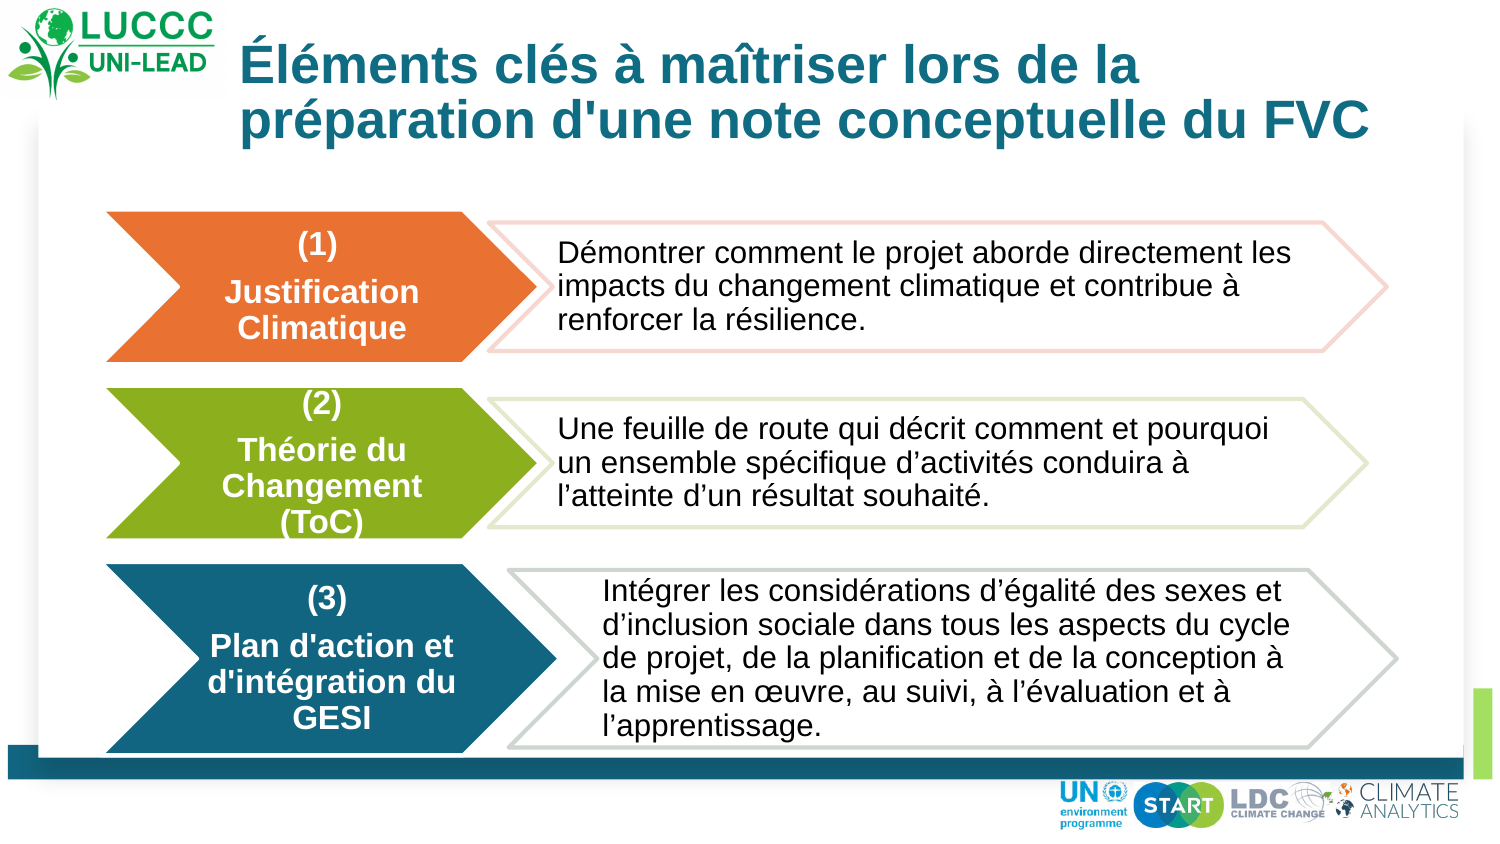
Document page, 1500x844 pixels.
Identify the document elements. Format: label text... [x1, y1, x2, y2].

title Éléments clés à maîtriser lors de la préparation d'une note conceptuelle du FVC [233, 22, 1458, 103]
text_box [1049, 768, 1458, 841]
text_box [100, 209, 1398, 756]
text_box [7, 105, 1493, 780]
picture [2, 0, 229, 101]
